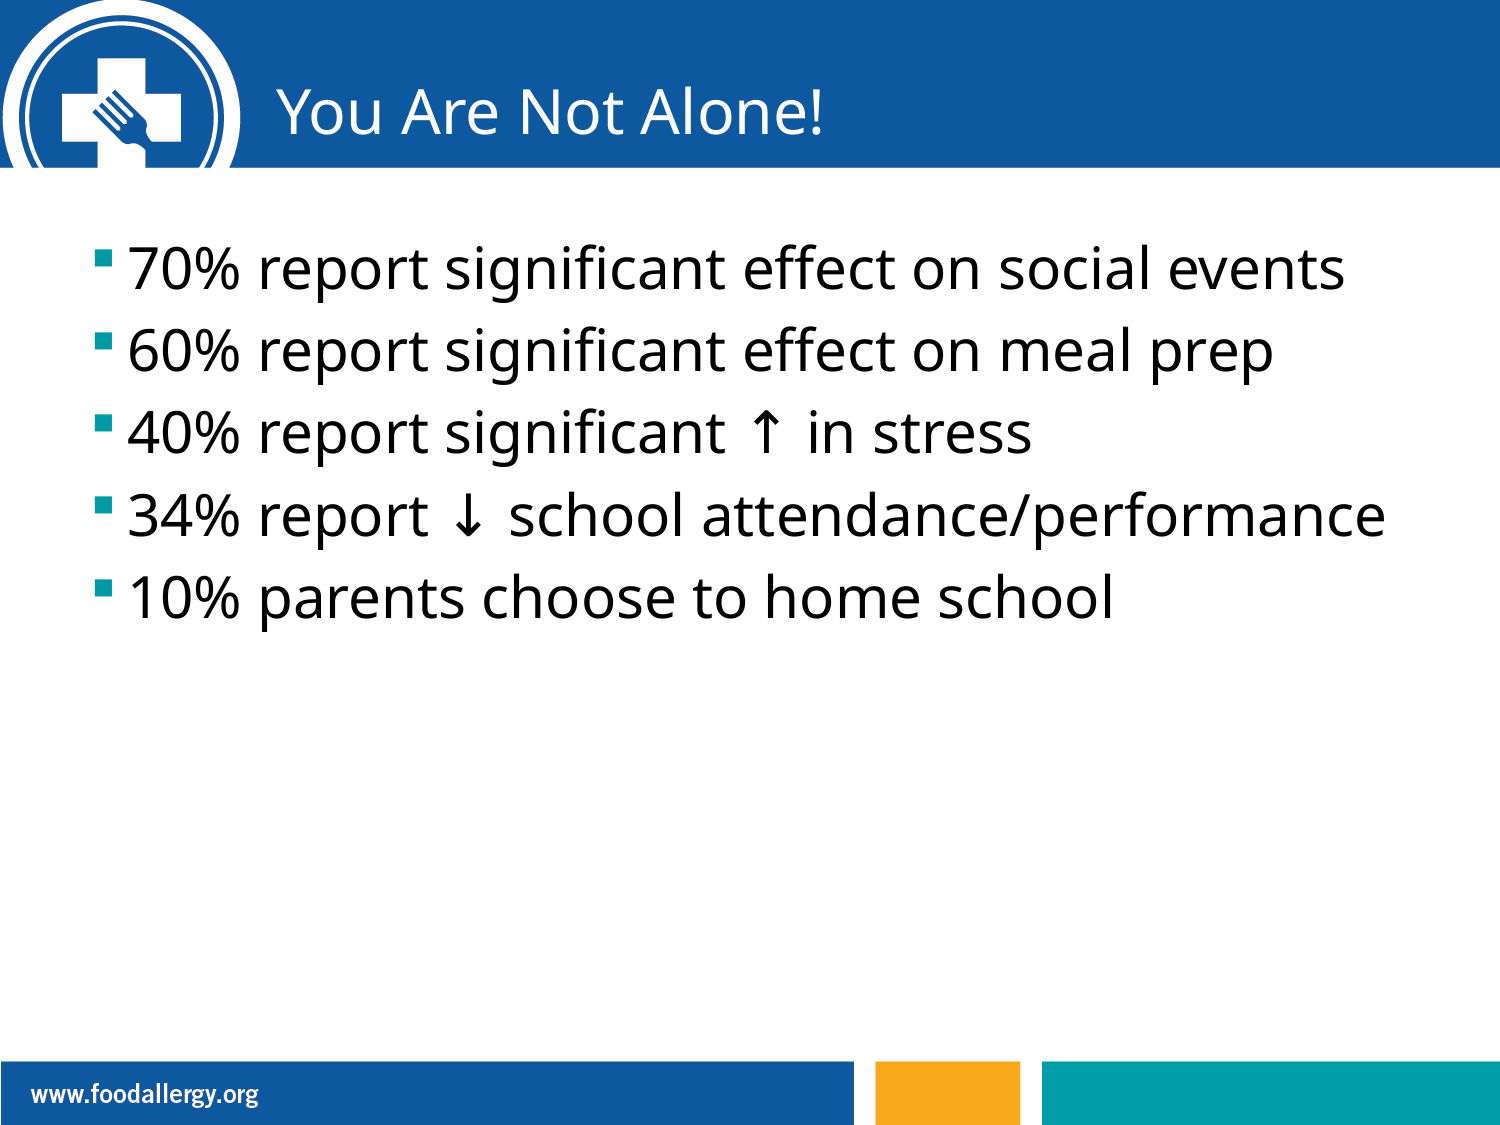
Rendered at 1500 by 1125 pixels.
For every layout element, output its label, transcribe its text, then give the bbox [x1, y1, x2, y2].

picture [0, 0, 1500, 1125]
list 70% report significant effect on social events 60% report significant effect on meal prep 40% report significant ↑ in stress 34% report ↓ school attendance/performance 10% parents choose to home school [75, 223, 1440, 1005]
title You Are Not Alone! [261, 45, 1440, 155]
